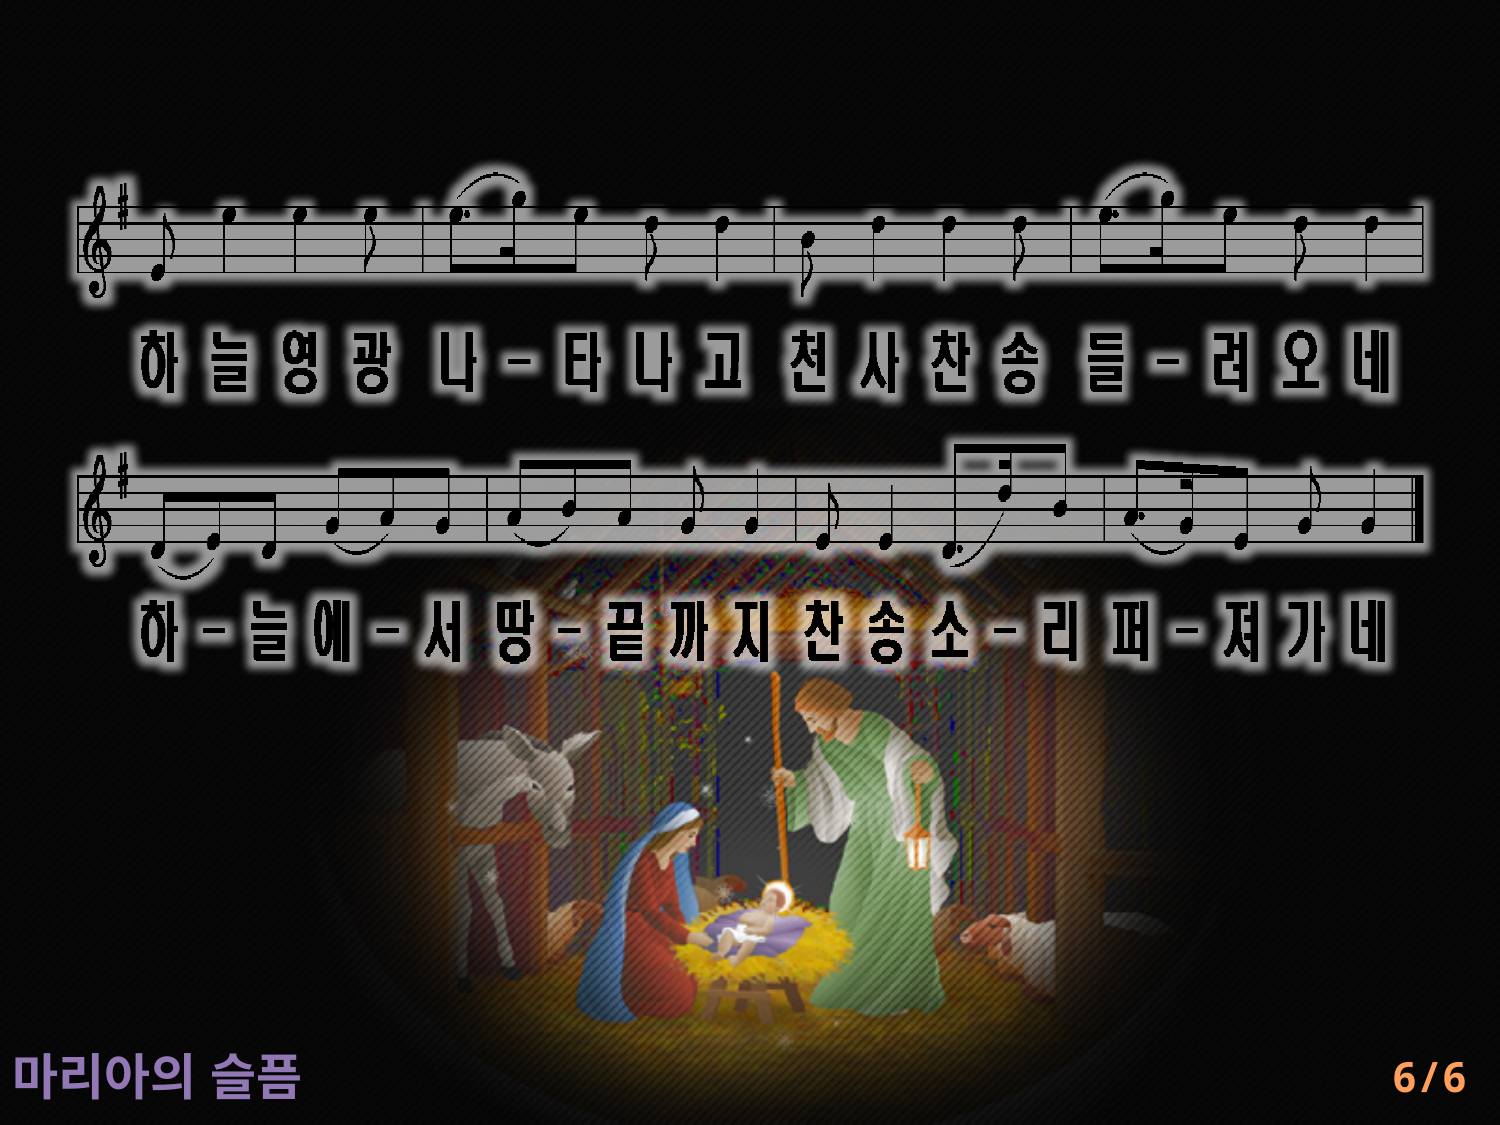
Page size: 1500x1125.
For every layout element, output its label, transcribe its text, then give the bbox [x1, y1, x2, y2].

text_box 6/6 [1371, 1042, 1489, 1108]
text_box 마리아의 슬픔 [0, 1037, 318, 1113]
picture [0, 0, 1500, 1125]
